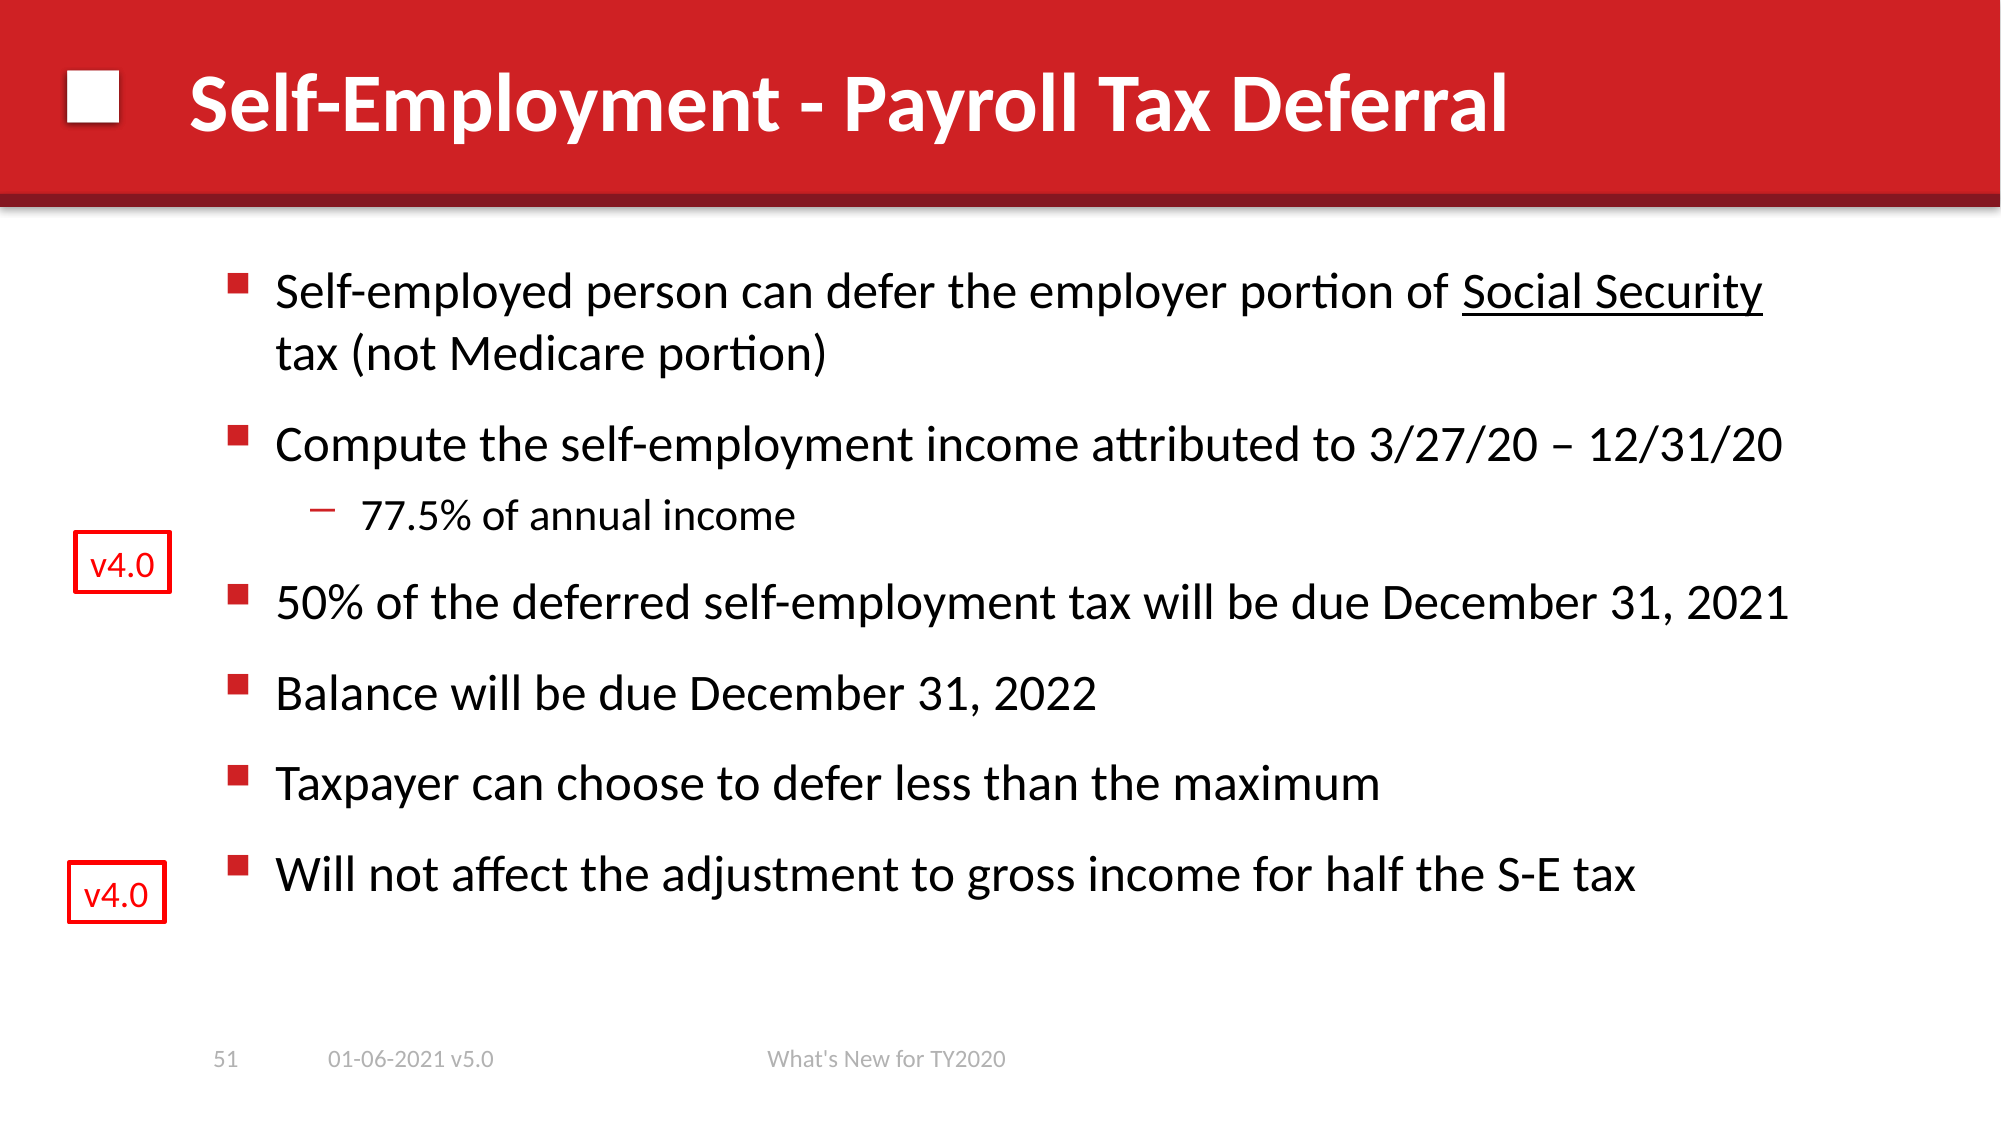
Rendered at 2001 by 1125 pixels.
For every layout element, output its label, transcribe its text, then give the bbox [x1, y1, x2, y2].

slide_number 51 [99, 1027, 254, 1088]
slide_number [313, 1027, 532, 1088]
list Self-employed person can defer the employer portion of Social Security tax (not Medicare portion) Compute the self-employment income attributed to 3/27/20 – 12/31/20 77.5% of annual income 50% of the deferred self-employment tax will be due December 31, 2021 Balance will be due December 31, 2022 Taxpayer can choose to defer less than the maximum Will not affect the adjustment to gross income for half the S-E tax [209, 249, 1810, 1021]
title Self-Employment - Payroll Tax Deferral [174, 4, 1775, 193]
text_box v4.0 [69, 862, 165, 923]
text_box v4.0 [75, 532, 170, 592]
footer What's New for TY2020 [570, 1027, 1204, 1088]
